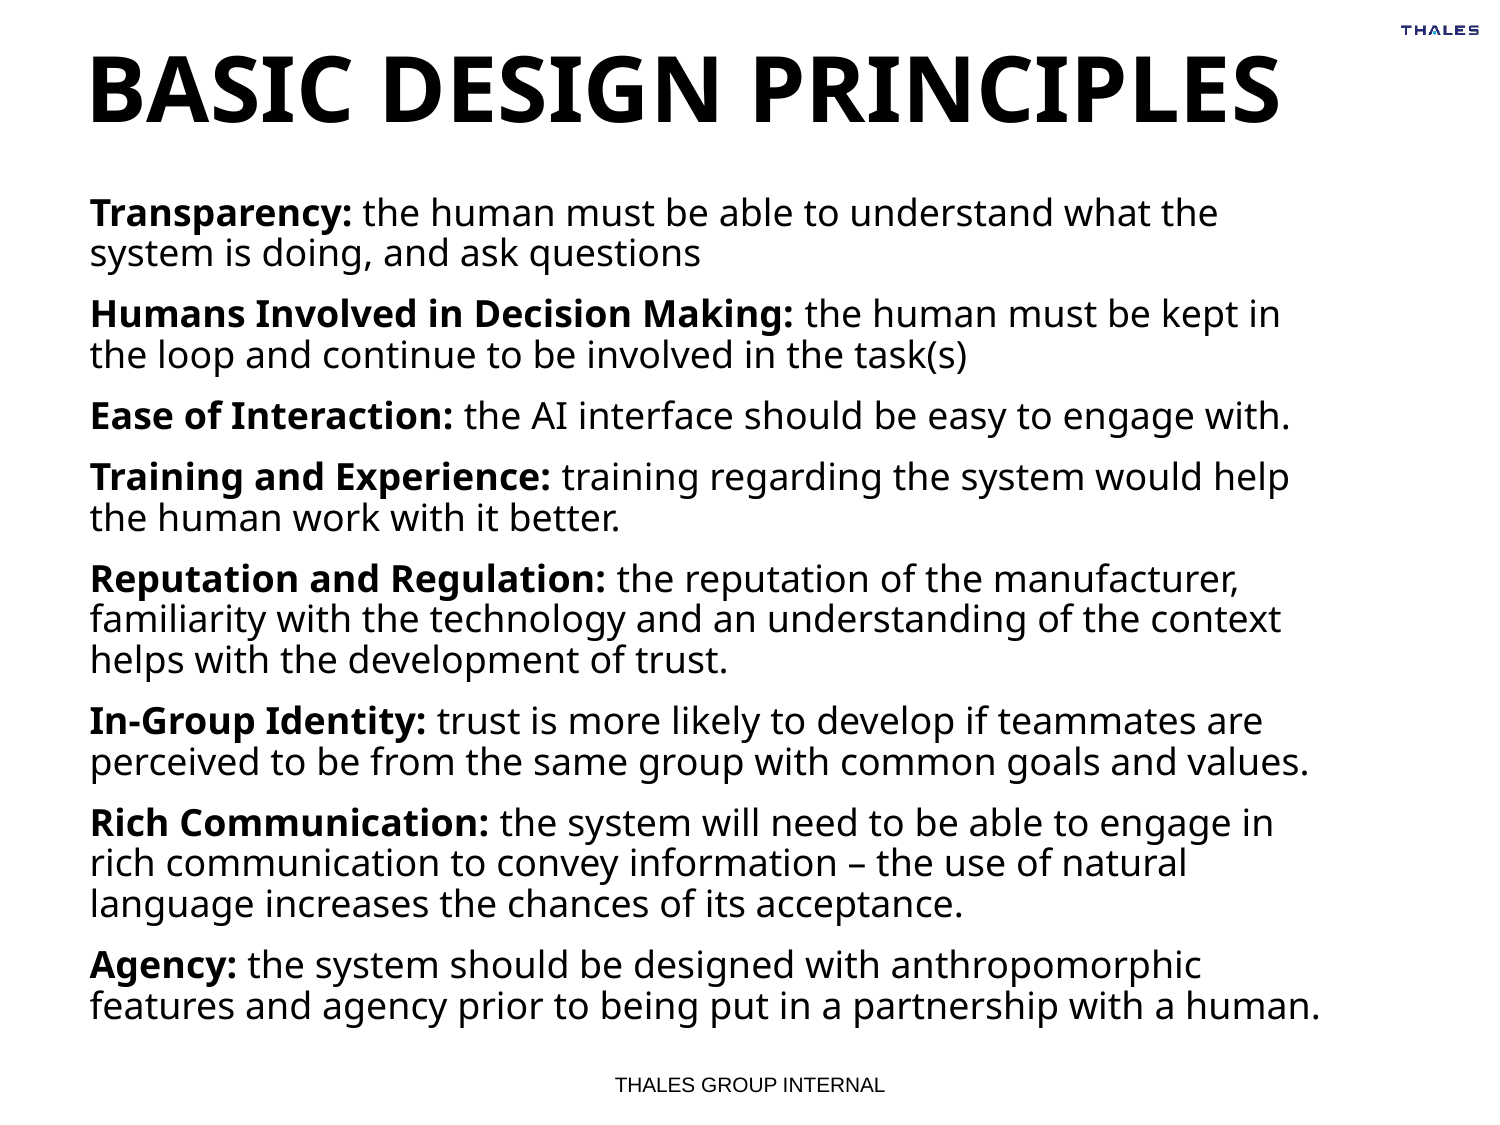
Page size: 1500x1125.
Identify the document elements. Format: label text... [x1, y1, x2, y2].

list Transparency: the human must be able to understand what the system is doing, and ask questions Humans Involved in Decision Making: the human must be kept in the loop and continue to be involved in the task(s) Ease of Interaction: the AI interface should be easy to engage with. Training and Experience: training regarding the system would help the human work with it better. Reputation and Regulation: the reputation of the manufacturer, familiarity with the technology and an understanding of the context helps with the development of trust. In-Group Identity: trust is more likely to develop if teammates are perceived to be from the same group with common goals and values. Rich Communication: the system will need to be able to engage in rich communication to convey information – the use of natural language increases the chances of its acceptance. Agency: the system should be designed with anthropomorphic features and agency prior to being put in a partnership with a human. [74, 186, 1347, 1058]
title BASIC DESIGN PRINCIPLES [70, 56, 1393, 129]
picture [1398, 22, 1481, 38]
